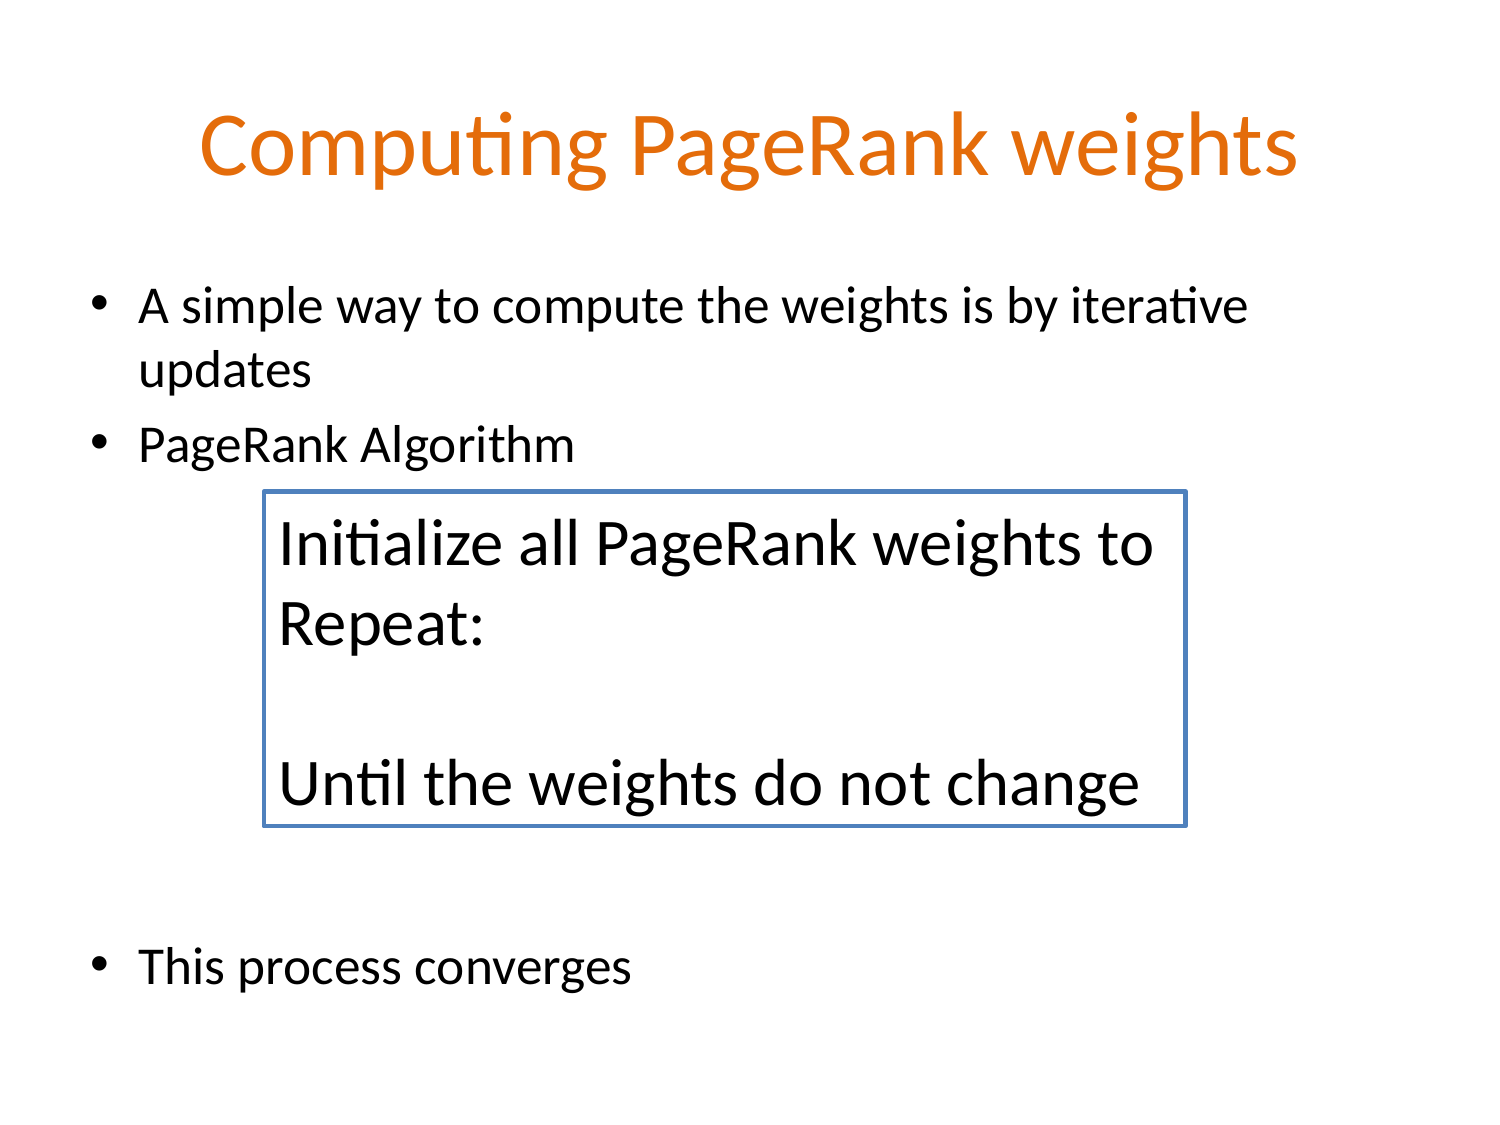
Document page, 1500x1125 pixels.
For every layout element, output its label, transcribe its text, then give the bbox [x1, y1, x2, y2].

list A simple way to compute the weights is by iterative updates PageRank Algorithm This process converges [75, 262, 1425, 1005]
title Computing PageRank weights [75, 45, 1425, 233]
